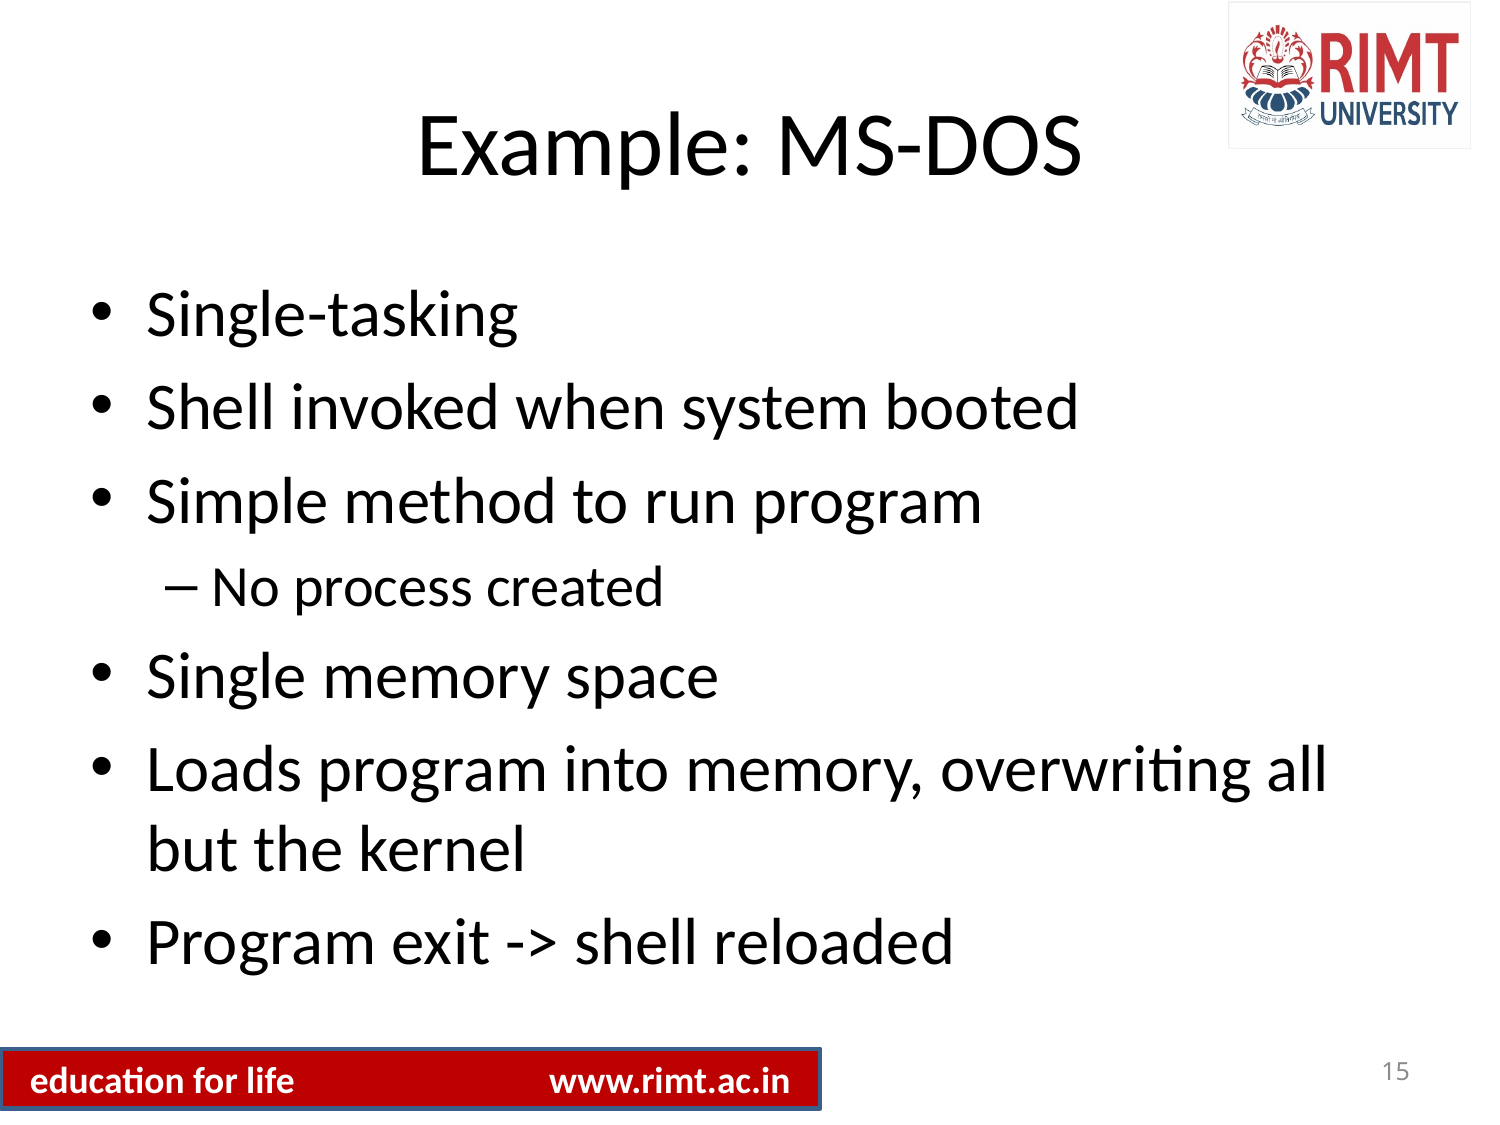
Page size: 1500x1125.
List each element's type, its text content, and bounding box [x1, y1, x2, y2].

list Single-tasking Shell invoked when system booted Simple method to run program No process created Single memory space Loads program into memory, overwriting all but the kernel Program exit -> shell reloaded [75, 262, 1425, 1005]
text_box education for life www.rimt.ac.in [0, 1047, 822, 1111]
picture [1227, 1, 1471, 149]
title Example: MS-DOS [75, 45, 1425, 233]
slide_number 15 [1074, 1042, 1425, 1103]
